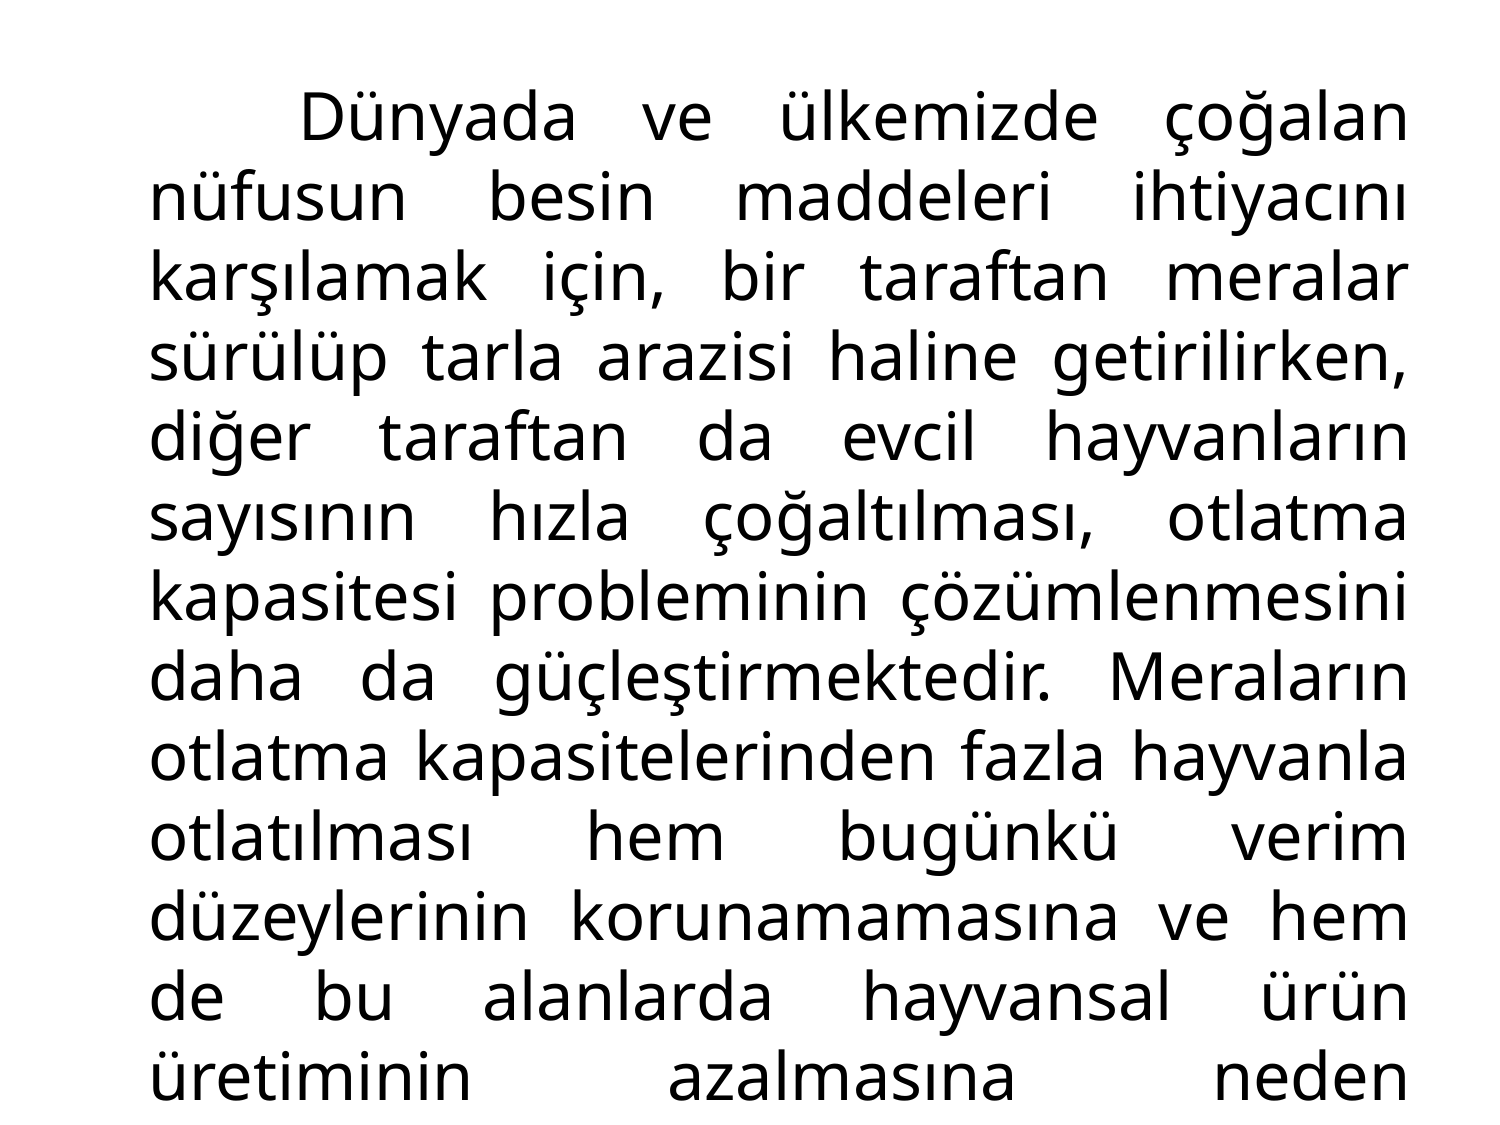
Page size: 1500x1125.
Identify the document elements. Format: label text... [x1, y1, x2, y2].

list Dünyada ve ülkemizde çoğalan nüfusun besin maddeleri ihtiyacını karşılamak için, bir taraftan meralar sürülüp tarla arazisi haline getirilirken, diğer taraftan da evcil hayvanların sayısının hızla çoğaltılması, otlatma kapasitesi probleminin çözümlenmesini daha da güçleştirmektedir. Meraların otlatma kapasitelerinden fazla hayvanla otlatılması hem bugünkü verim düzeylerinin korunamamasına ve hem de bu alanlarda hayvansal ürün üretiminin azalmasına neden olmaktadır. [76, 66, 1427, 1125]
